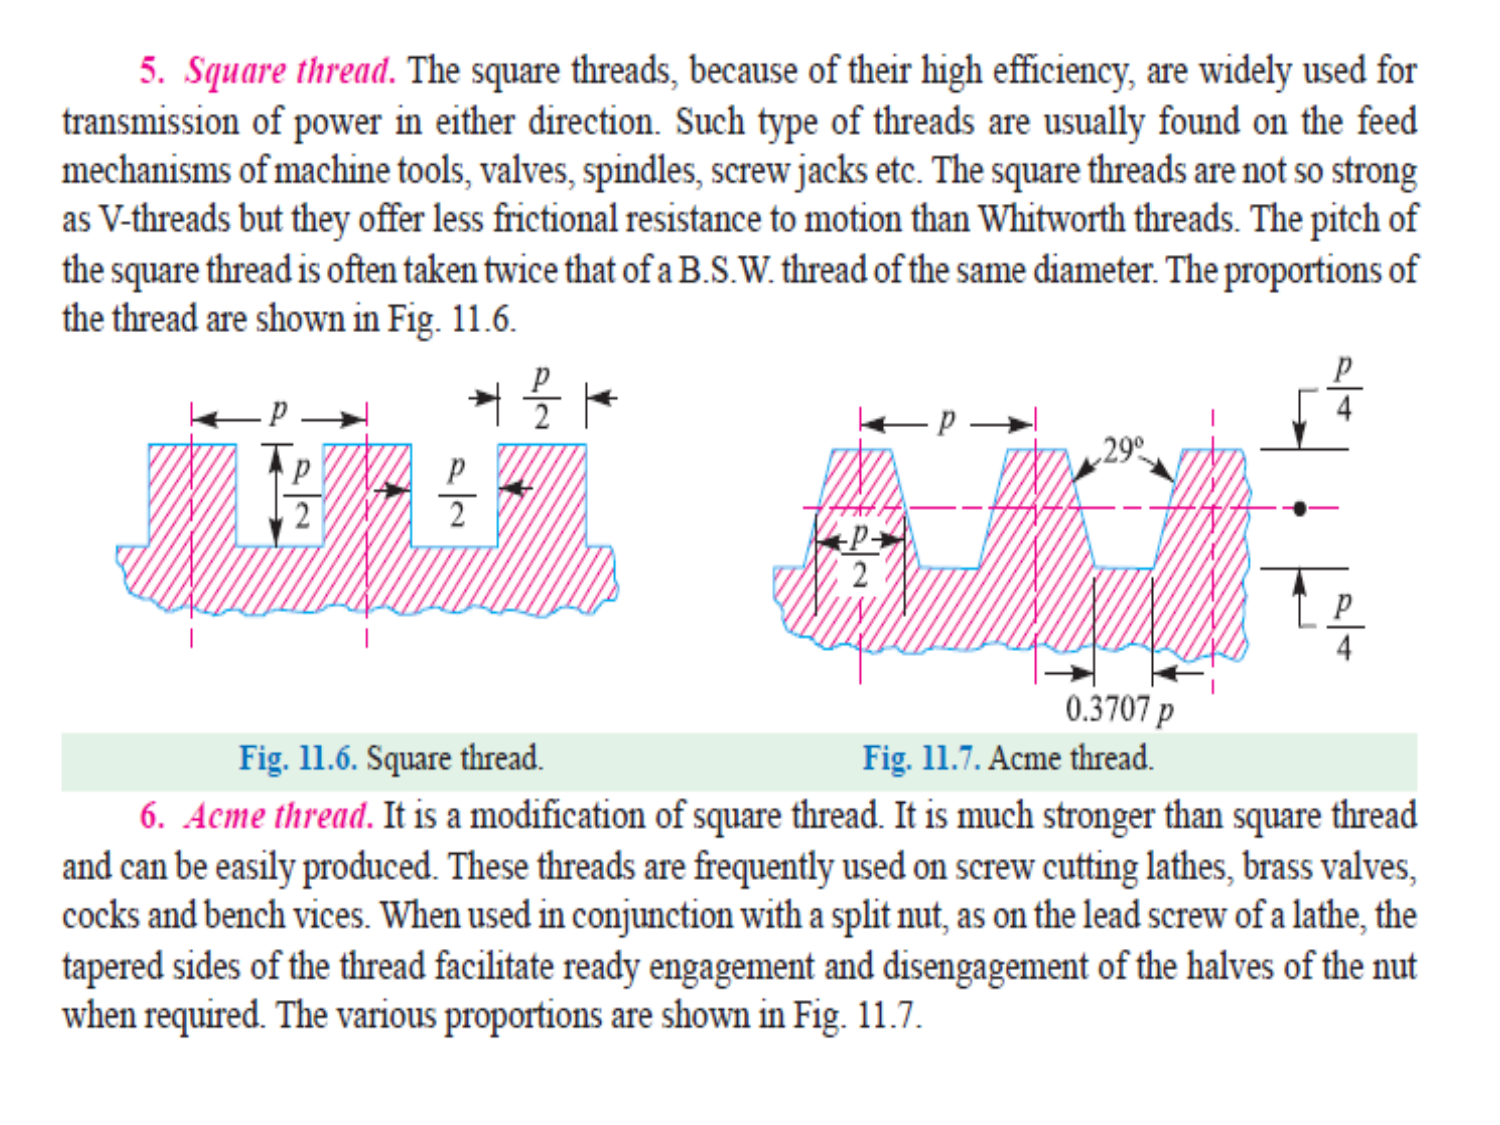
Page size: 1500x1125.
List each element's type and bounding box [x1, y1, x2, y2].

picture [46, 34, 1430, 1044]
